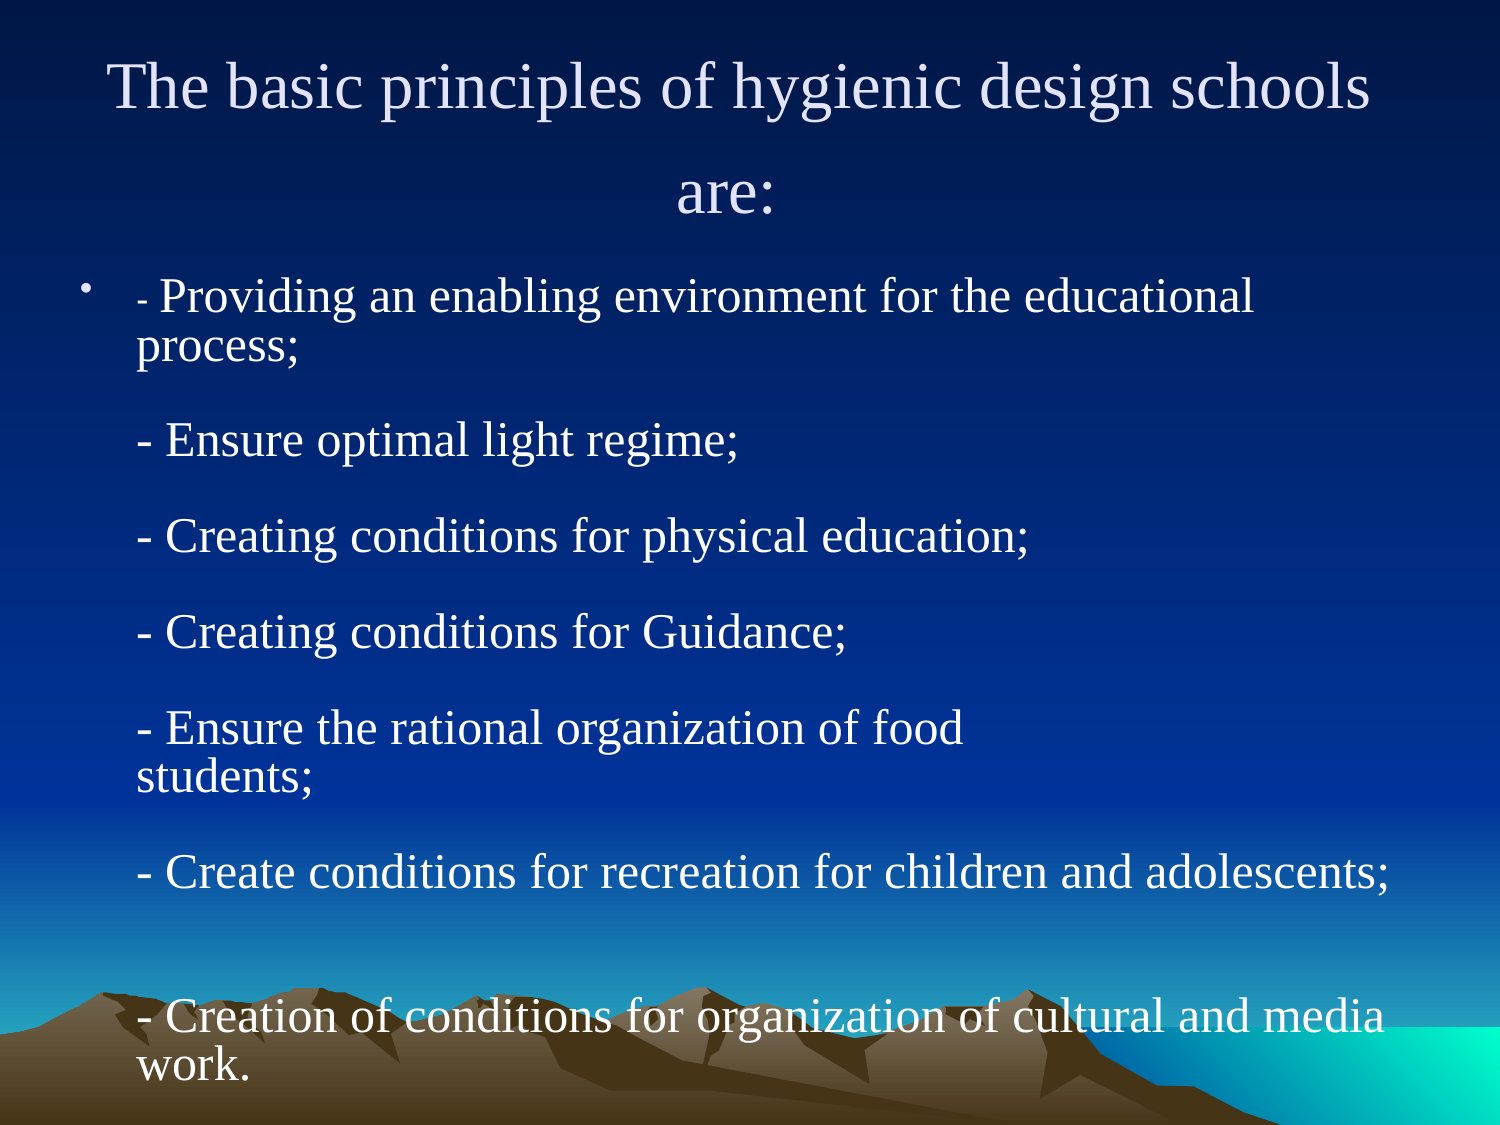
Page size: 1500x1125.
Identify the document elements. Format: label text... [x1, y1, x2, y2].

title The basic principles of hygienic design schools are: [64, 42, 1415, 231]
picture [1132, 1027, 1141, 1032]
picture [1091, 1027, 1102, 1033]
list - Providing an enabling environment for the educational process; - Ensure optimal light regime; - Creating conditions for physical education; - Creating conditions for Guidance; - Ensure the rational organization of food students; - Create conditions for recreation for children and adolescents; - Creation of conditions for organization of cultural and media work. [64, 266, 1416, 1005]
